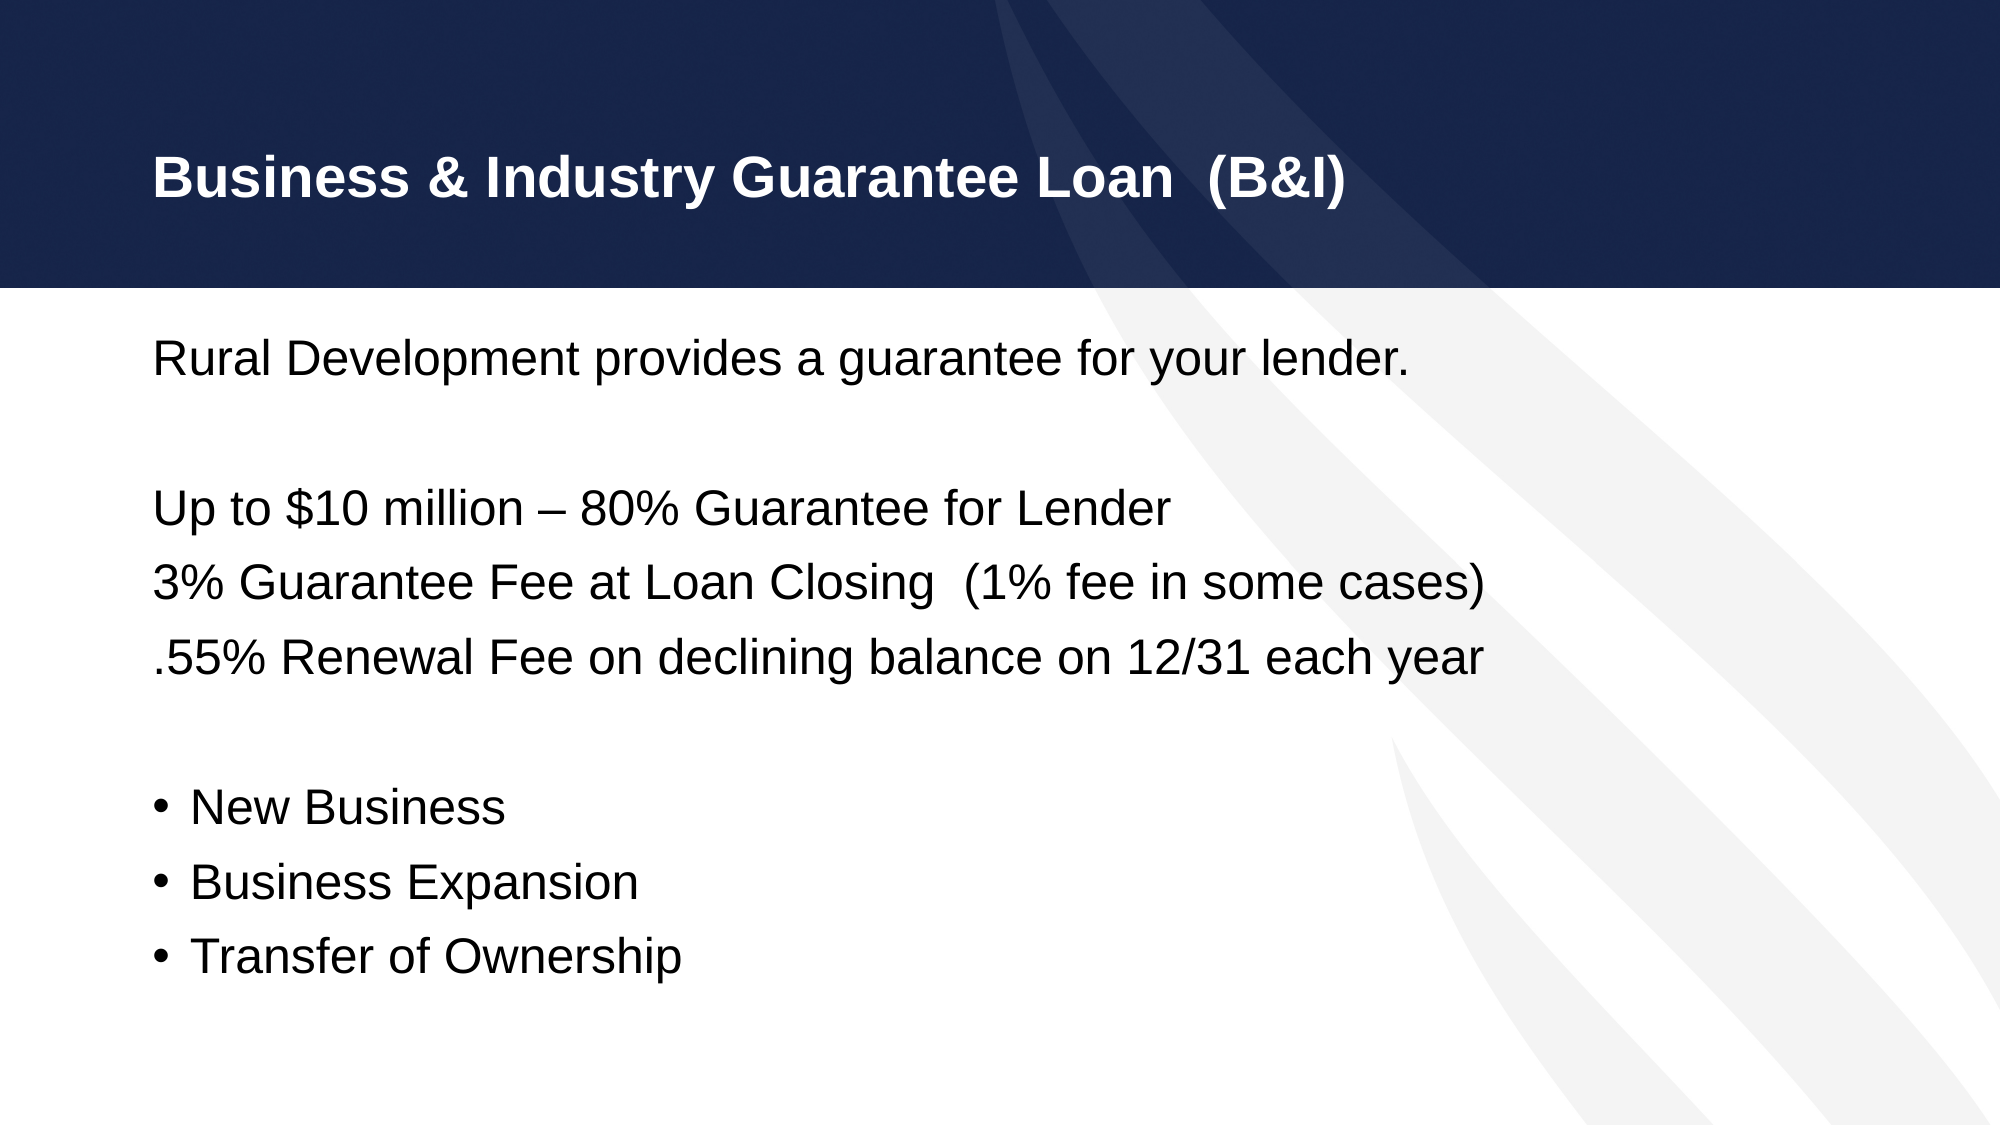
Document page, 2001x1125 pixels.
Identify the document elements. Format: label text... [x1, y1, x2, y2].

list Rural Development provides a guarantee for your lender. Up to $10 million – 80% Guarantee for Lender 3% Guarantee Fee at Loan Closing (1% fee in some cases) .55% Renewal Fee on declining balance on 12/31 each year New Business Business Expansion Transfer of Ownership [137, 324, 1863, 1103]
title Business & Industry Guarantee Loan (B&I) [137, 69, 1863, 288]
picture [0, 0, 2000, 1125]
